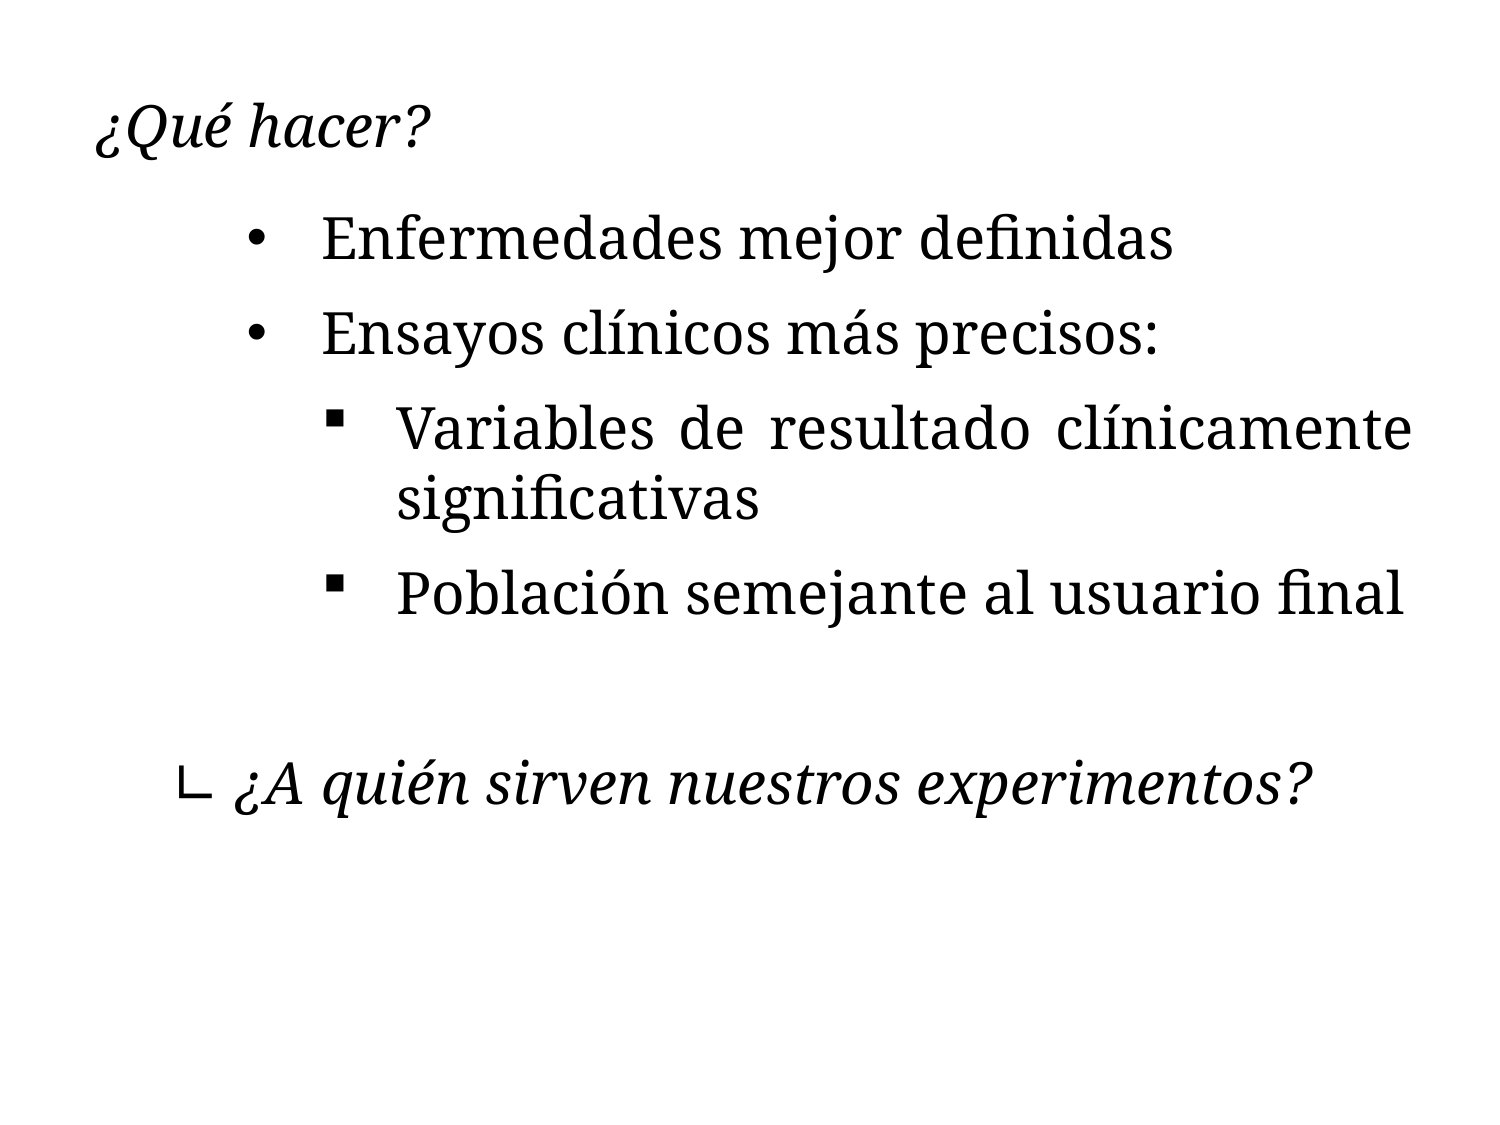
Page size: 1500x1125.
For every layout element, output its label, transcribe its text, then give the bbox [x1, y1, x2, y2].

text_box ¿Qué hacer? Enfermedades mejor definidas Ensayos clínicos más precisos: Variables de resultado clínicamente significativas Población semejante al usuario final ∟ ¿A quién sirven nuestros experimentos? [81, 82, 1430, 824]
